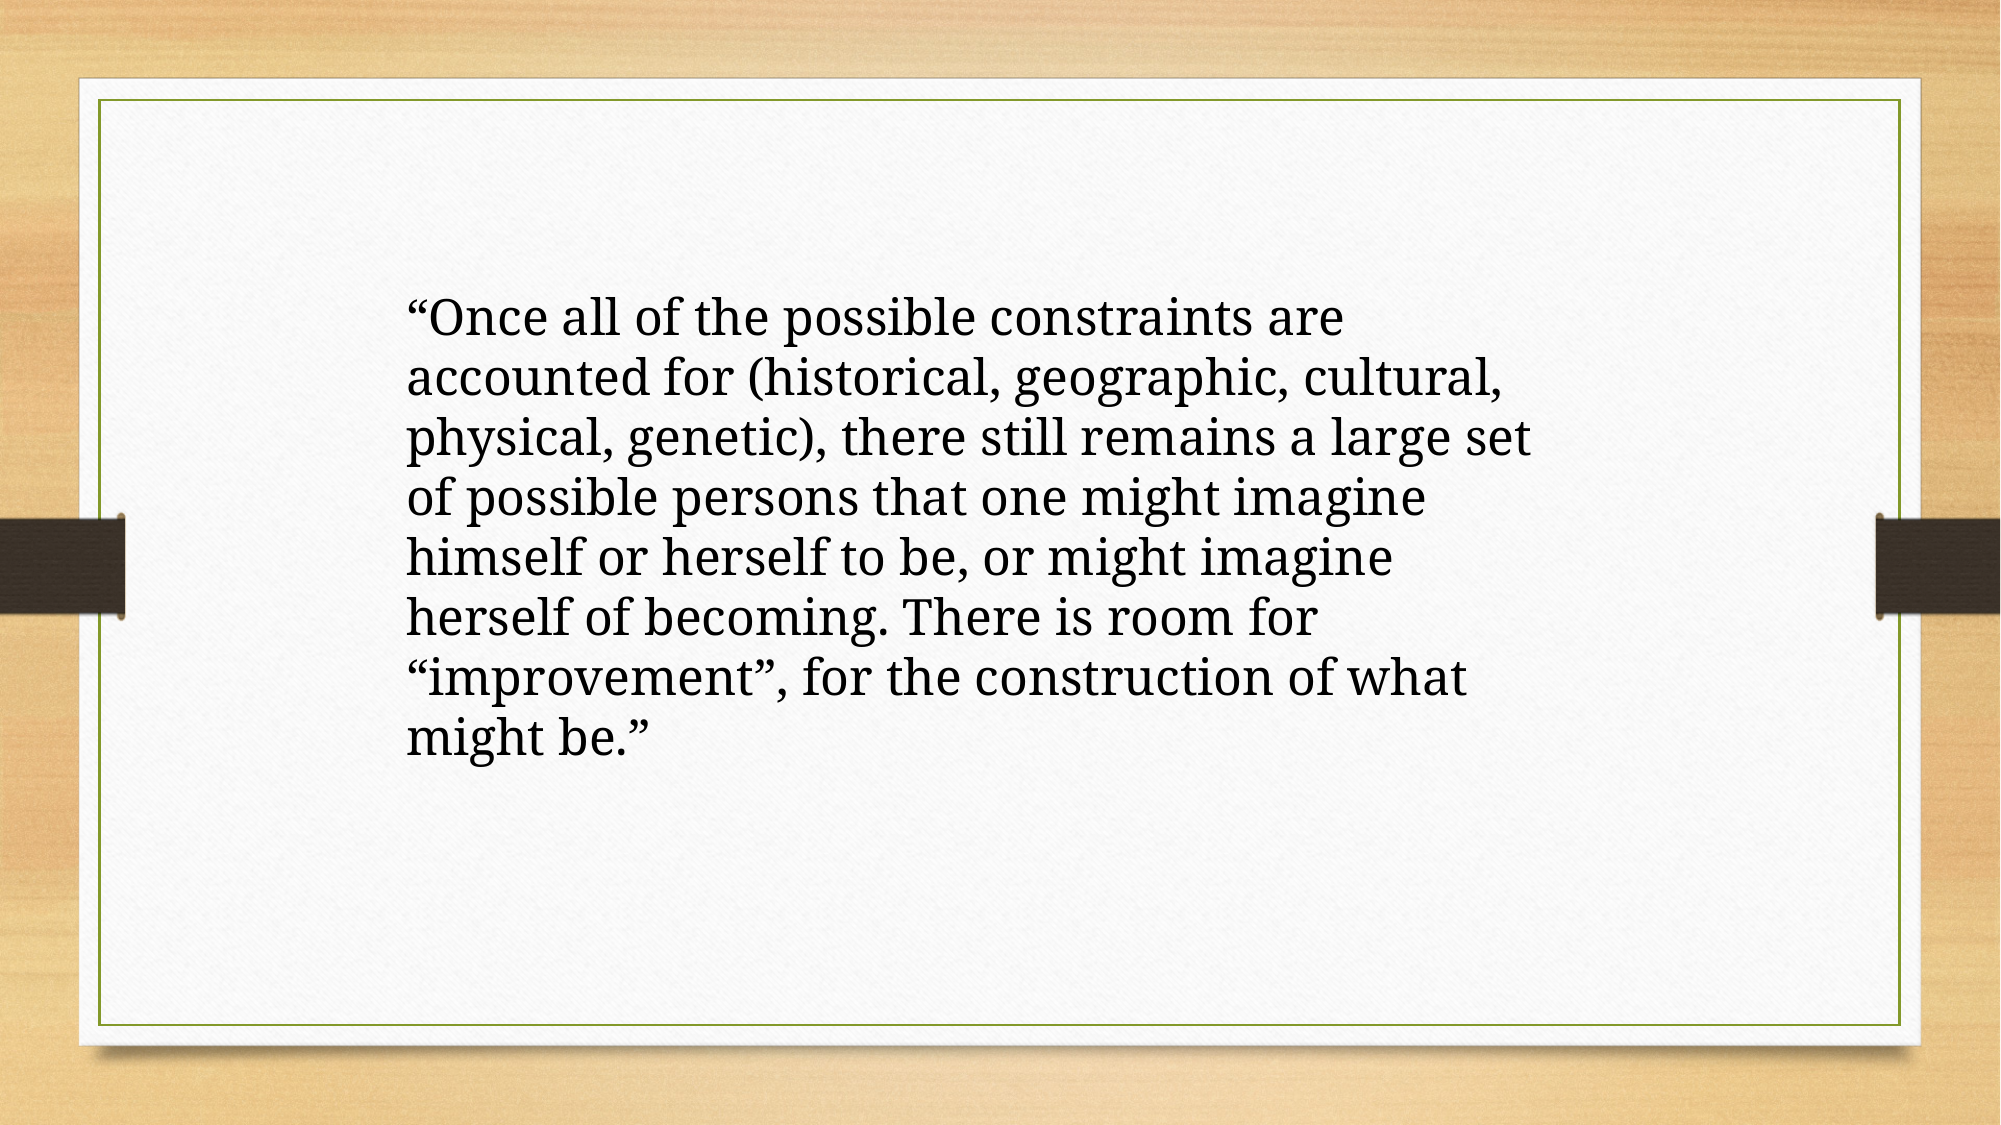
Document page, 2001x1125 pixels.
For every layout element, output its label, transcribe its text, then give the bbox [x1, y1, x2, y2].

picture [0, 0, 2001, 1125]
text_box “Once all of the possible constraints are accounted for (historical, geographic, cultural, physical, genetic), there still remains a large set of possible persons that one might imagine himself or herself to be, or might imagine herself of becoming. There is room for “improvement”, for the construction of what might be.” [391, 277, 1586, 773]
